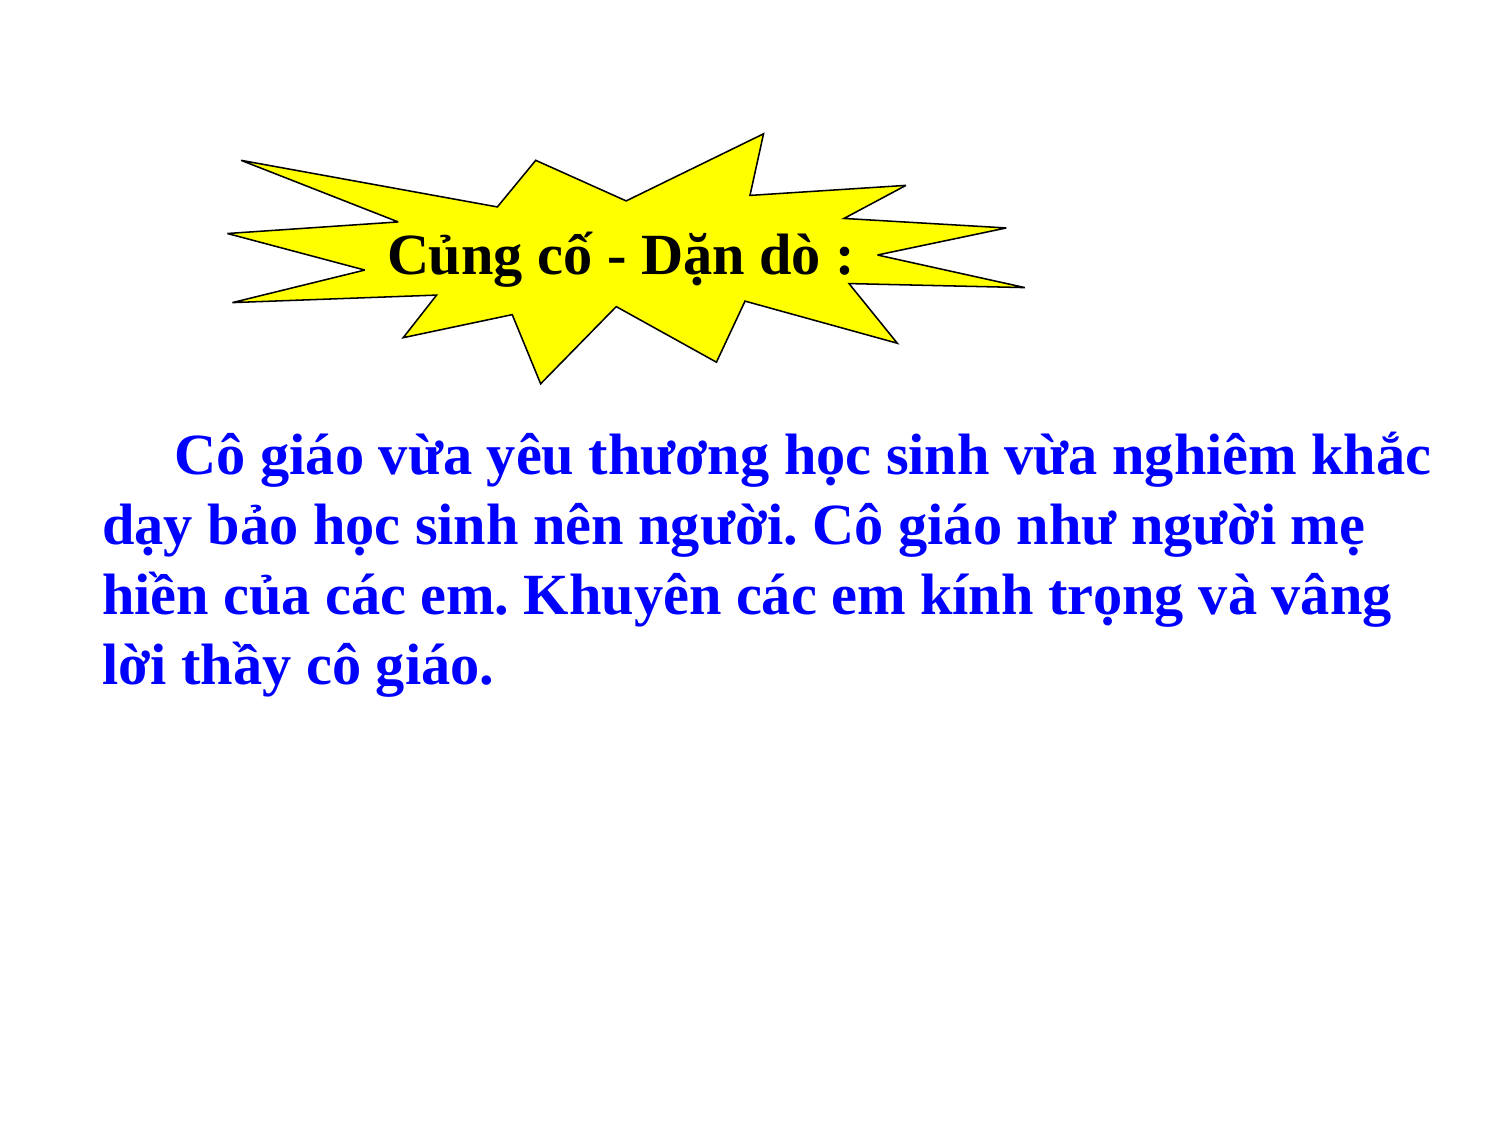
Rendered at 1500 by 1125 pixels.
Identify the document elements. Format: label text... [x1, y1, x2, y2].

text_box Cô giáo vừa yêu thương học sinh vừa nghiêm khắc dạy bảo học sinh nên người. Cô giáo như người mẹ hiền của các em. Khuyên các em kính trọng và vâng lời thầy cô giáo. [87, 408, 1463, 704]
text_box Củng cố - Dặn dò : [227, 133, 1025, 384]
